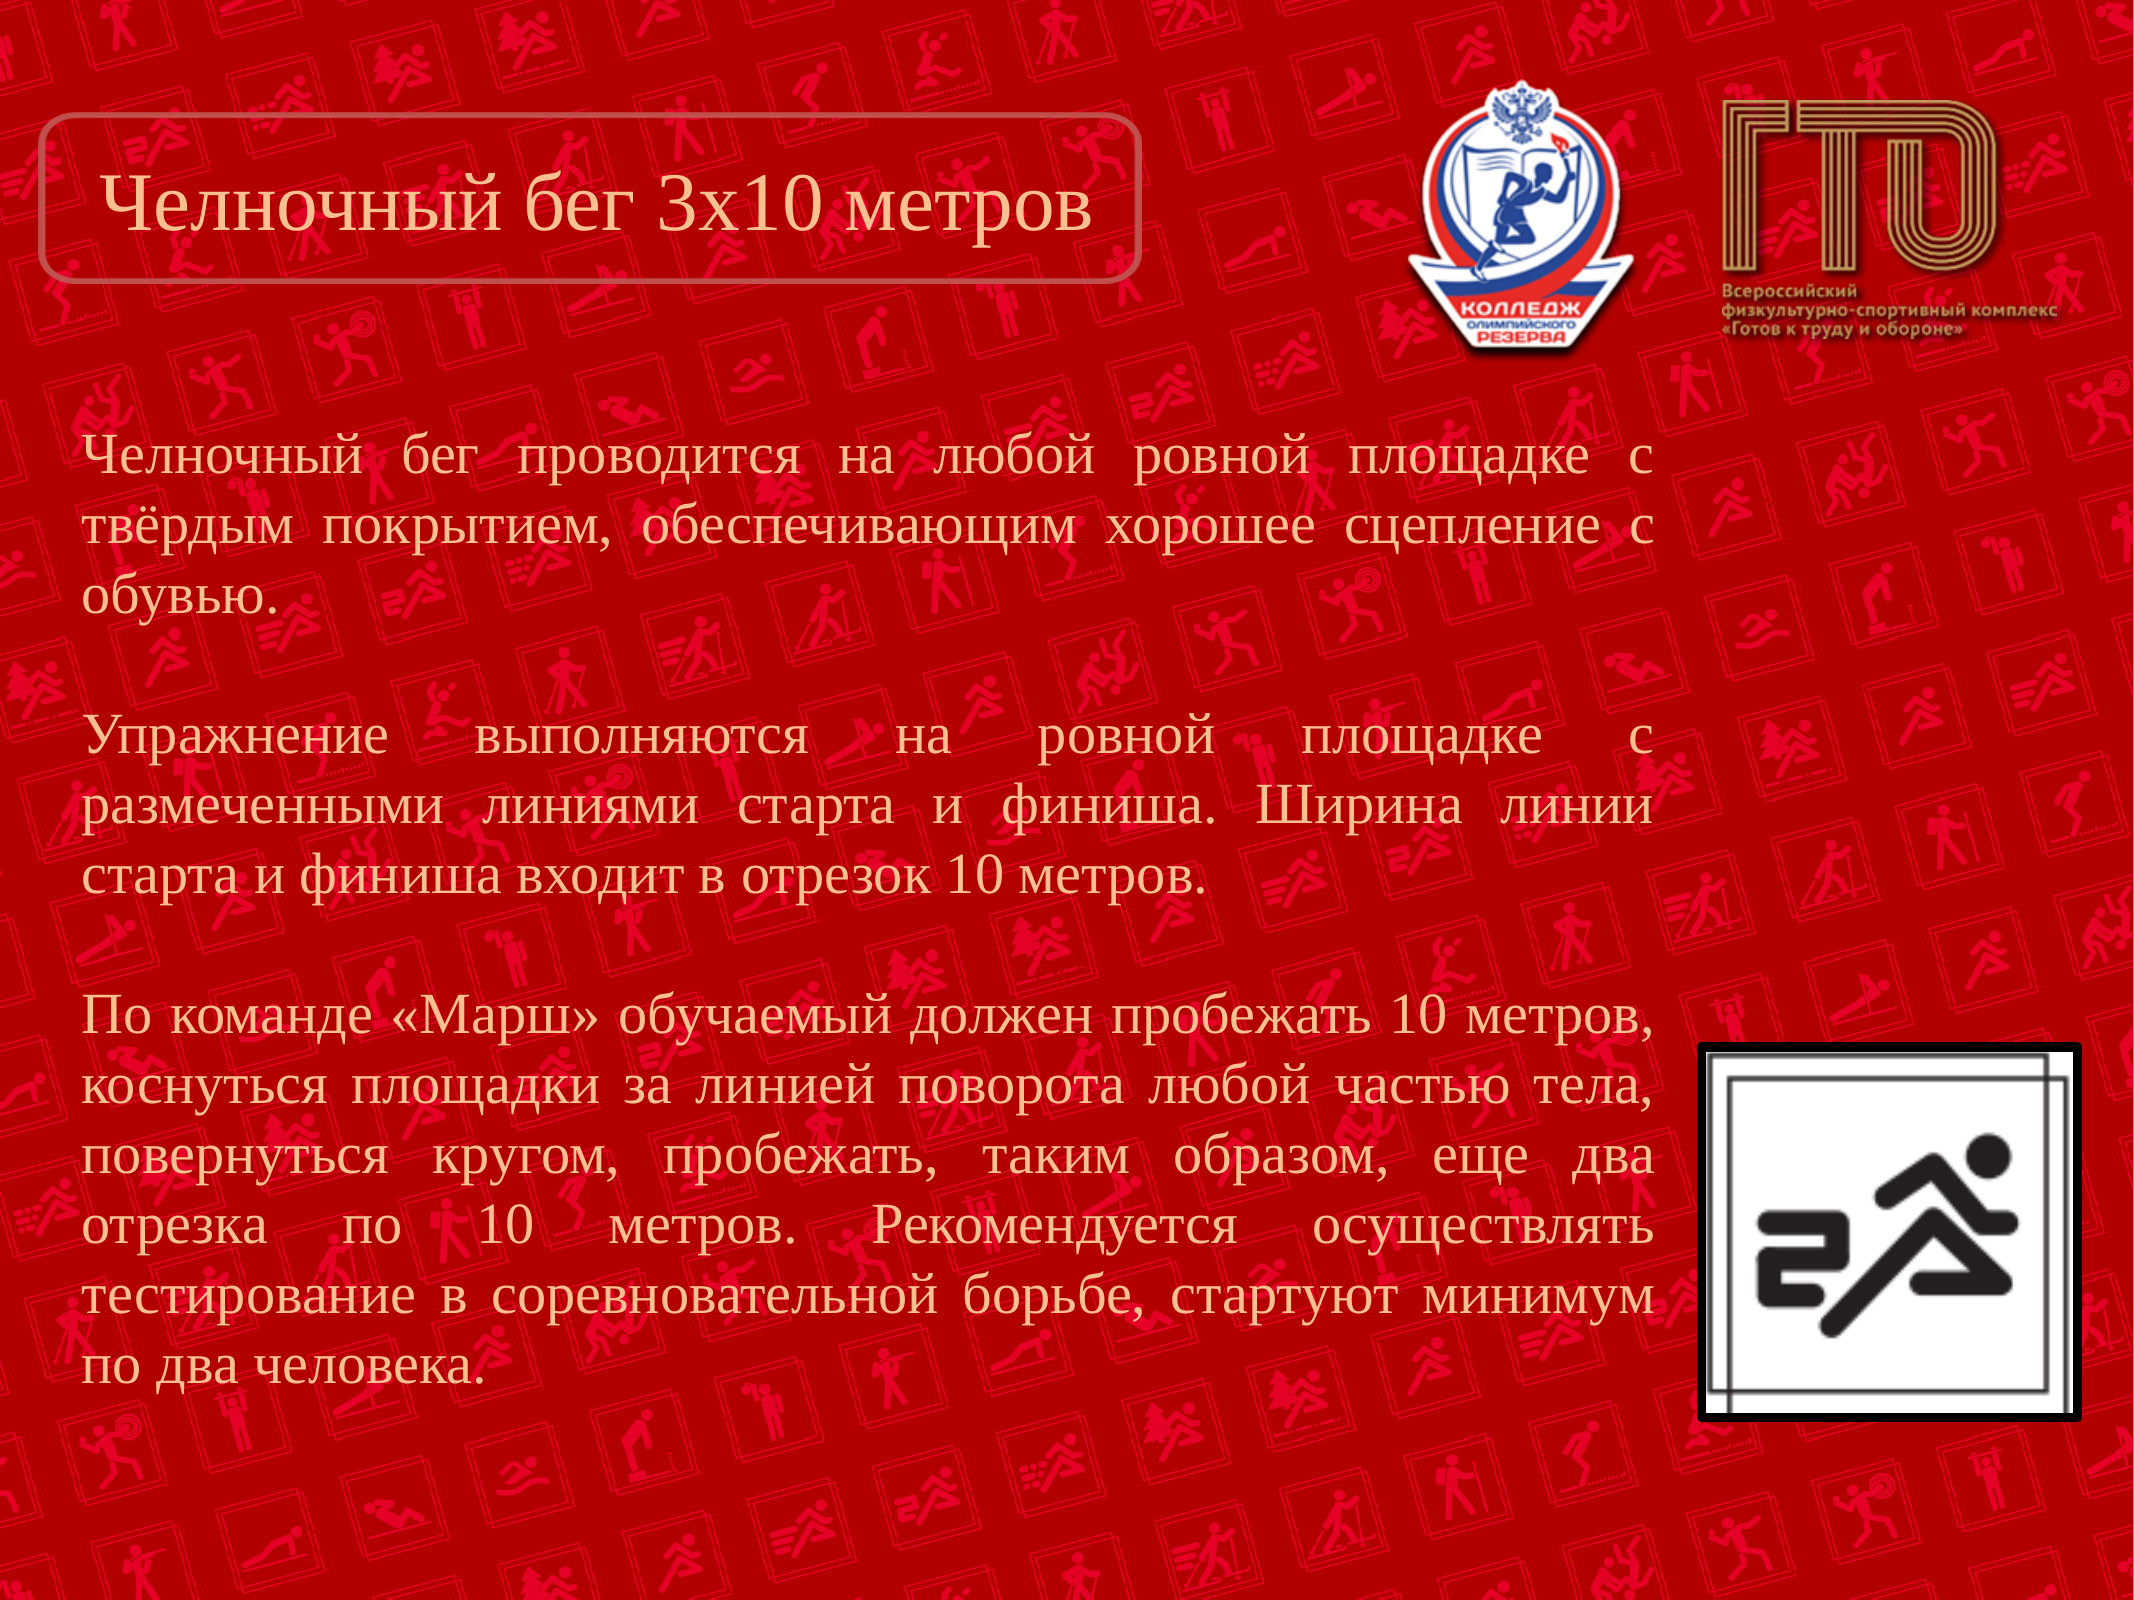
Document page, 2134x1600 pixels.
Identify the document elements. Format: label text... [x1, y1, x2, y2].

picture [0, 0, 2134, 1600]
text_box Челночный бег проводится на любой ровной площадке с твёрдым покрытием, обеспечивающим хорошее сцепление с обувью. Упражнение выполняются на ровной площадке с размеченными линиями старта и финиша. Ширина линии старта и финиша входит в отрезок 10 метров. По команде «Марш» обучаемый должен пробежать 10 метров, коснуться площадки за линией поворота любой частью тела, повернуться кругом, пробежать, таким образом, еще два отрезка по 10 метров. Рекомендуется осуществлять тестирование в соревновательной борьбе, стартуют минимум по два человека. [66, 407, 1670, 1403]
